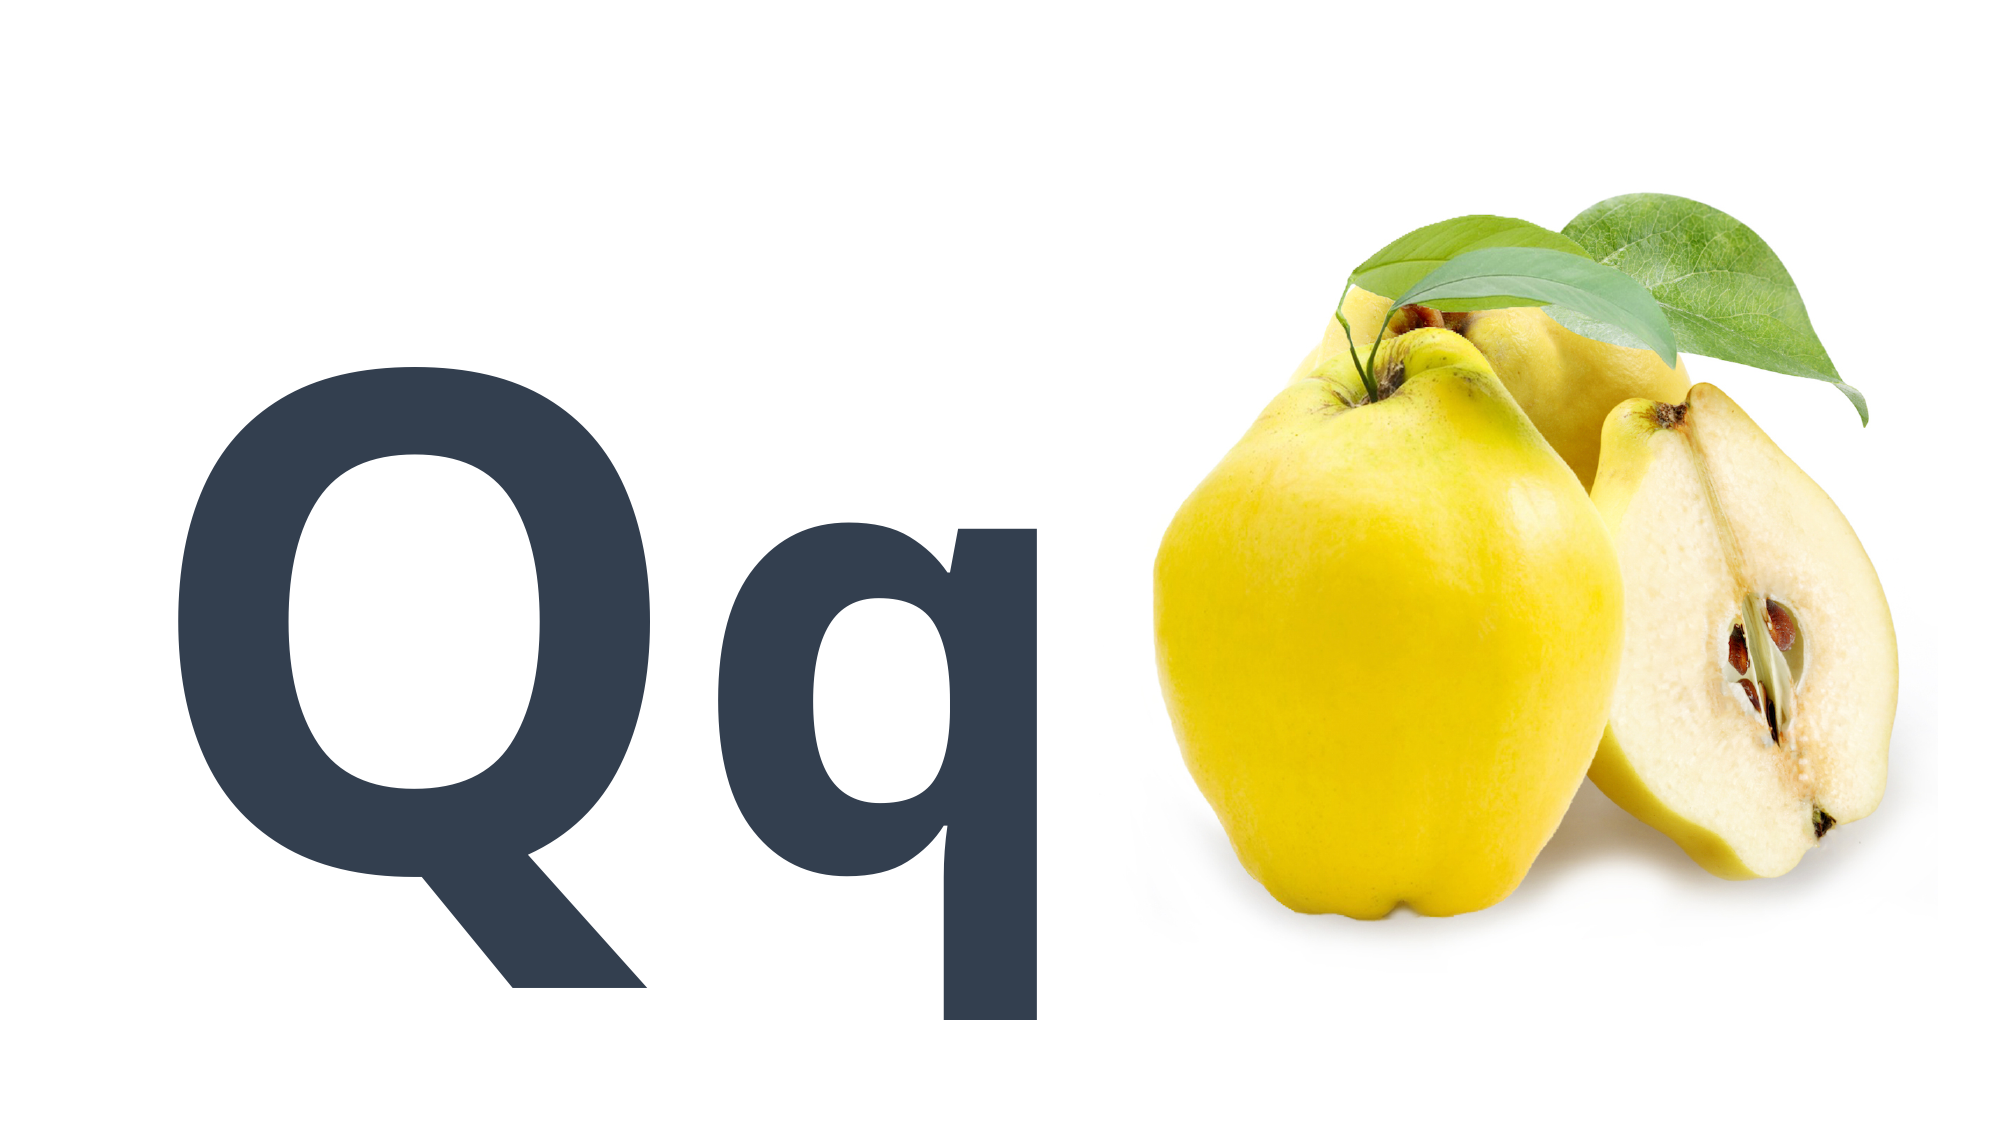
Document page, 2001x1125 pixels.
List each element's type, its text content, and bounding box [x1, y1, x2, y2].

text_box Qq [123, 169, 1698, 1017]
picture [1099, 149, 1938, 973]
